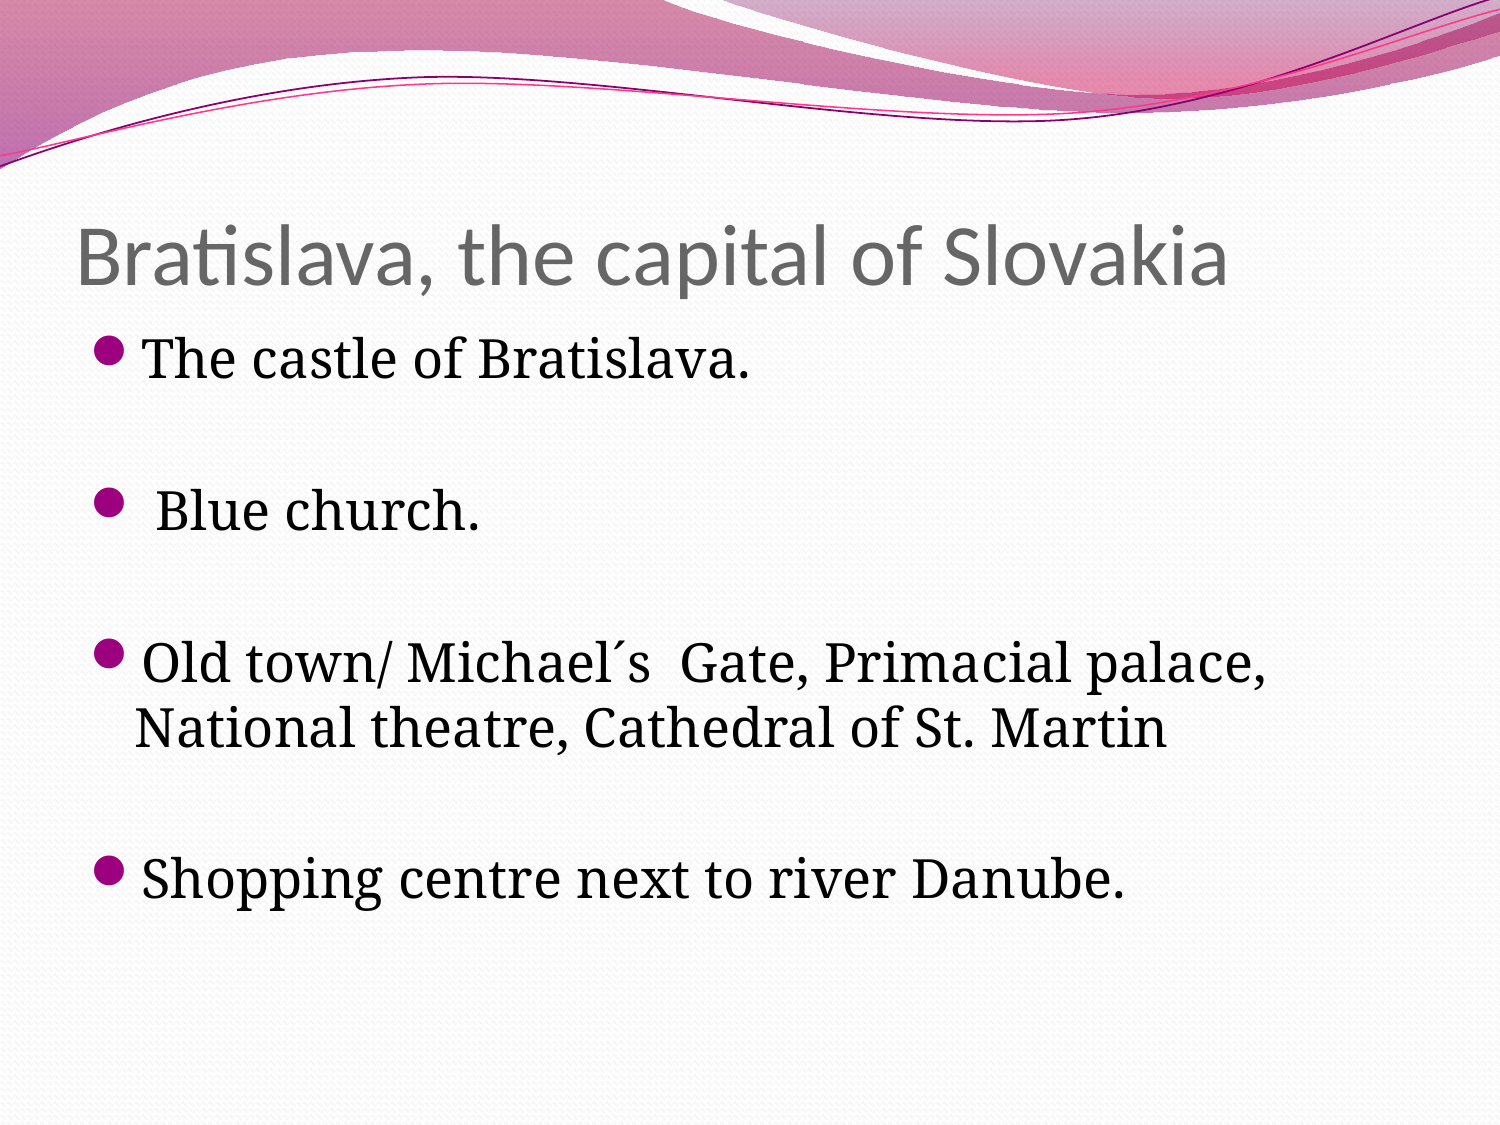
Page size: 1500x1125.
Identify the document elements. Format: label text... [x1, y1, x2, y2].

list The castle of Bratislava. Blue church. Old town/ Michael´s Gate, Primacial palace, National theatre, Cathedral of St. Martin Shopping centre next to river Danube. [75, 317, 1425, 1038]
title Bratislava, the capital of Slovakia [75, 115, 1425, 303]
